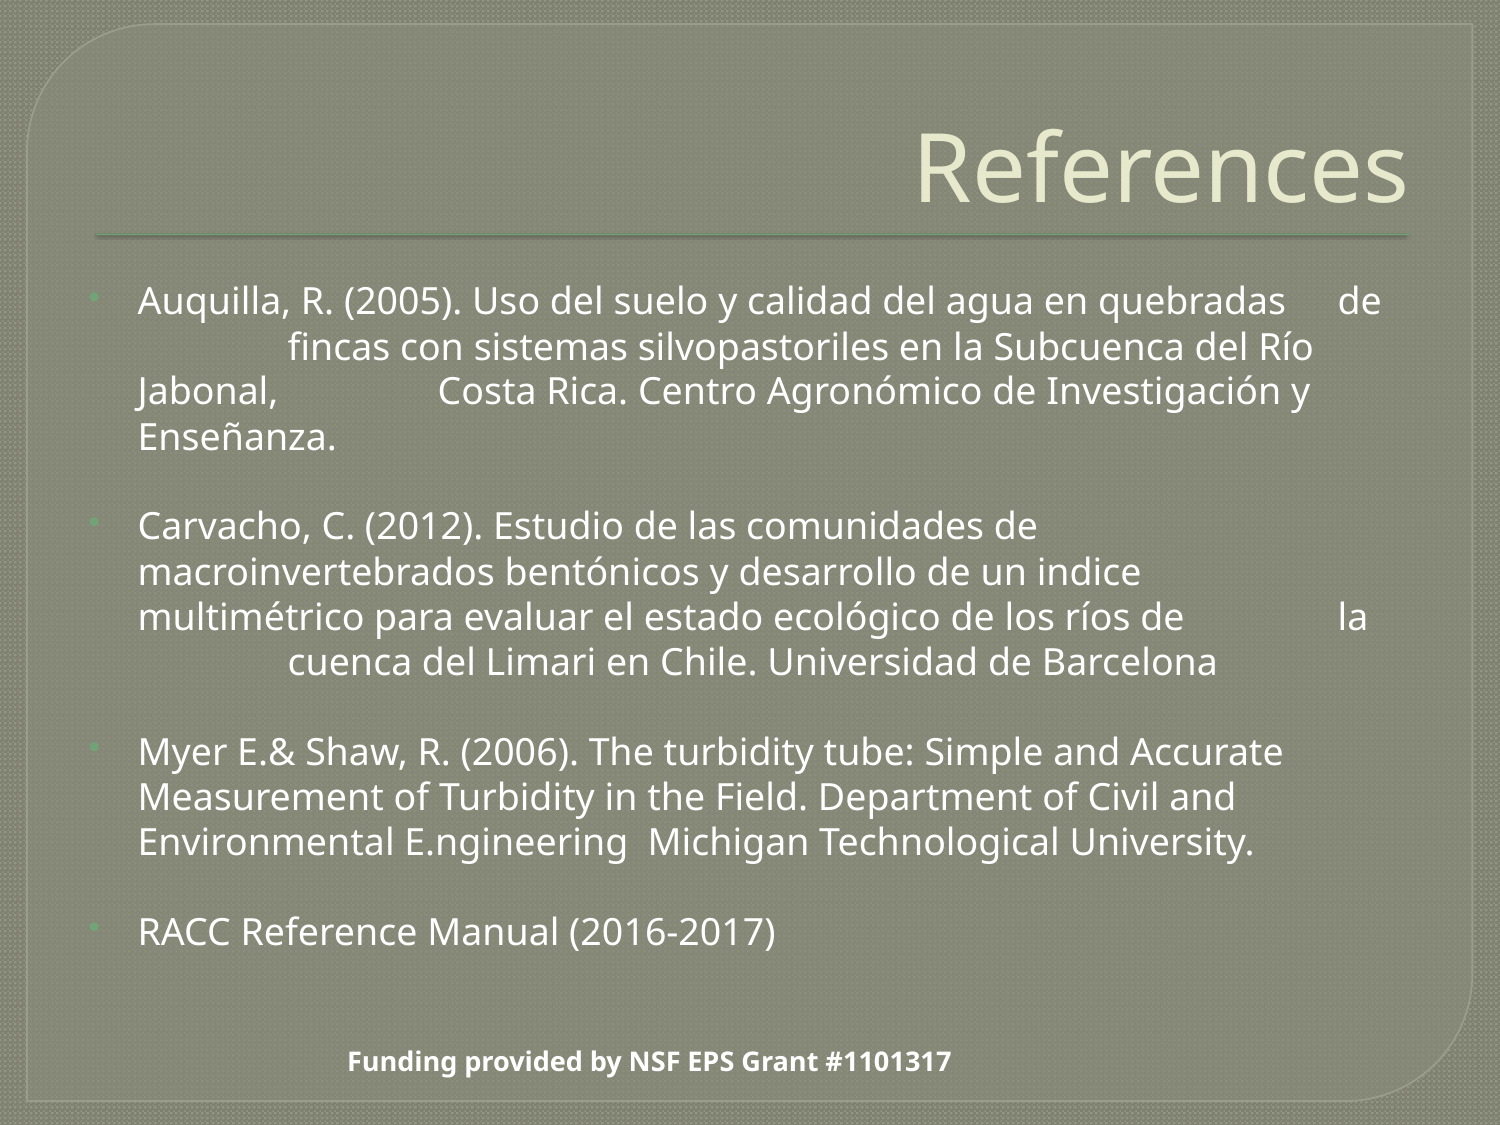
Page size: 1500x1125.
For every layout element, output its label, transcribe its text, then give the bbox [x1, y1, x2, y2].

list Auquilla, R. (2005). Uso del suelo y calidad del agua en quebradas de fincas con sistemas silvopastoriles en la Subcuenca del Río Jabonal, Costa Rica. Centro Agronómico de Investigación y Enseñanza. Carvacho, C. (2012). Estudio de las comunidades de macroinvertebrados bentónicos y desarrollo de un indice multimétrico para evaluar el estado ecológico de los ríos de la cuenca del Limari en Chile. Universidad de Barcelona Myer E.& Shaw, R. (2006). The turbidity tube: Simple and Accurate Measurement of Turbidity in the Field. Department of Civil and Environmental E.ngineering Michigan Technological University. RACC Reference Manual (2016-2017) [75, 270, 1425, 1013]
footer Funding provided by NSF EPS Grant #1101317 [275, 1037, 966, 1083]
title References [75, 41, 1425, 230]
